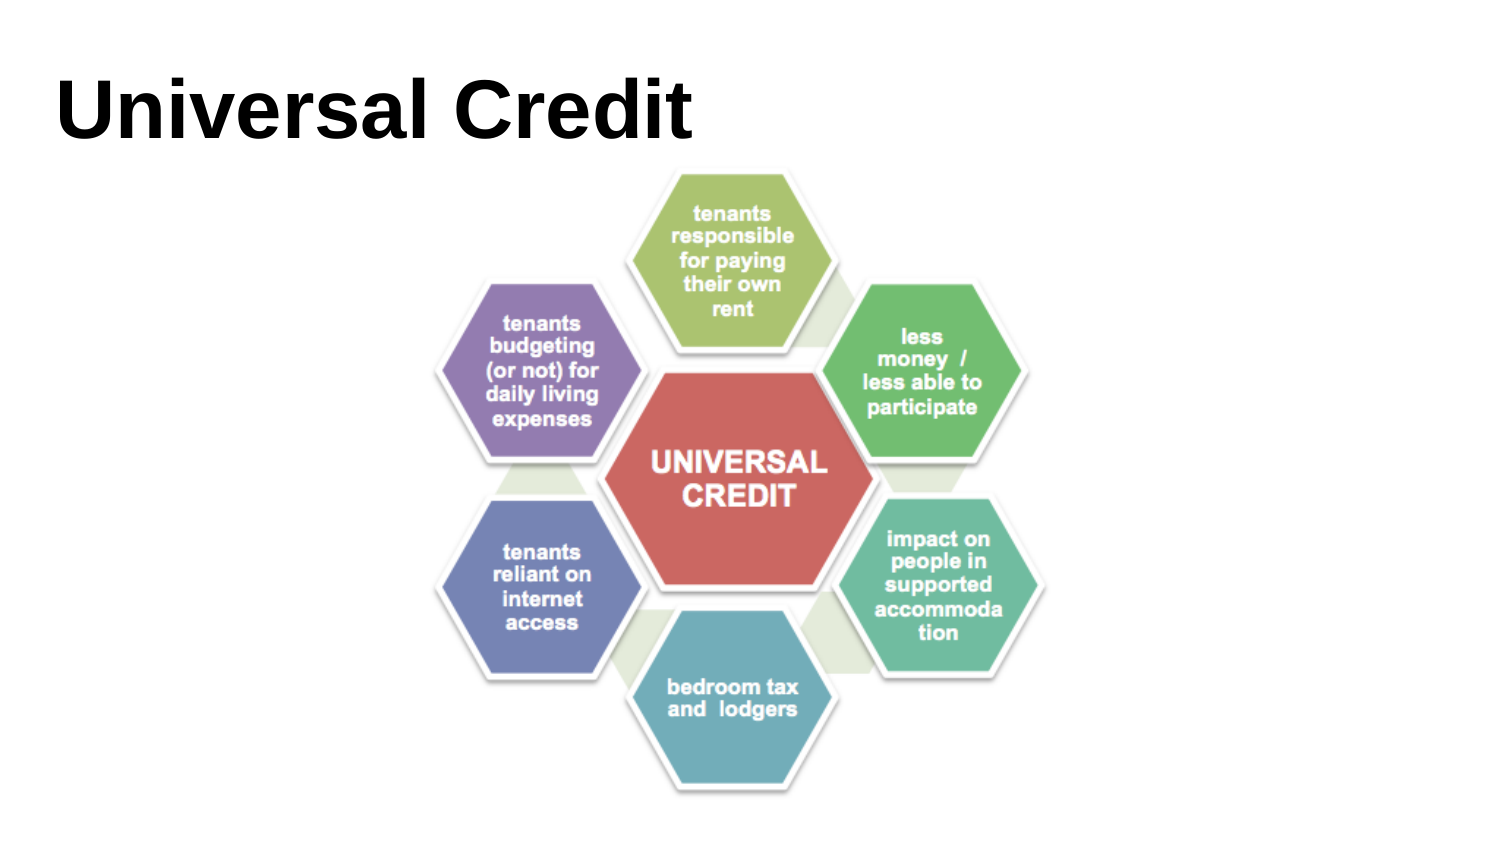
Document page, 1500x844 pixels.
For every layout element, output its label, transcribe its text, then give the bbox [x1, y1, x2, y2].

title Universal Credit [41, 35, 1118, 158]
picture [286, 164, 1195, 801]
